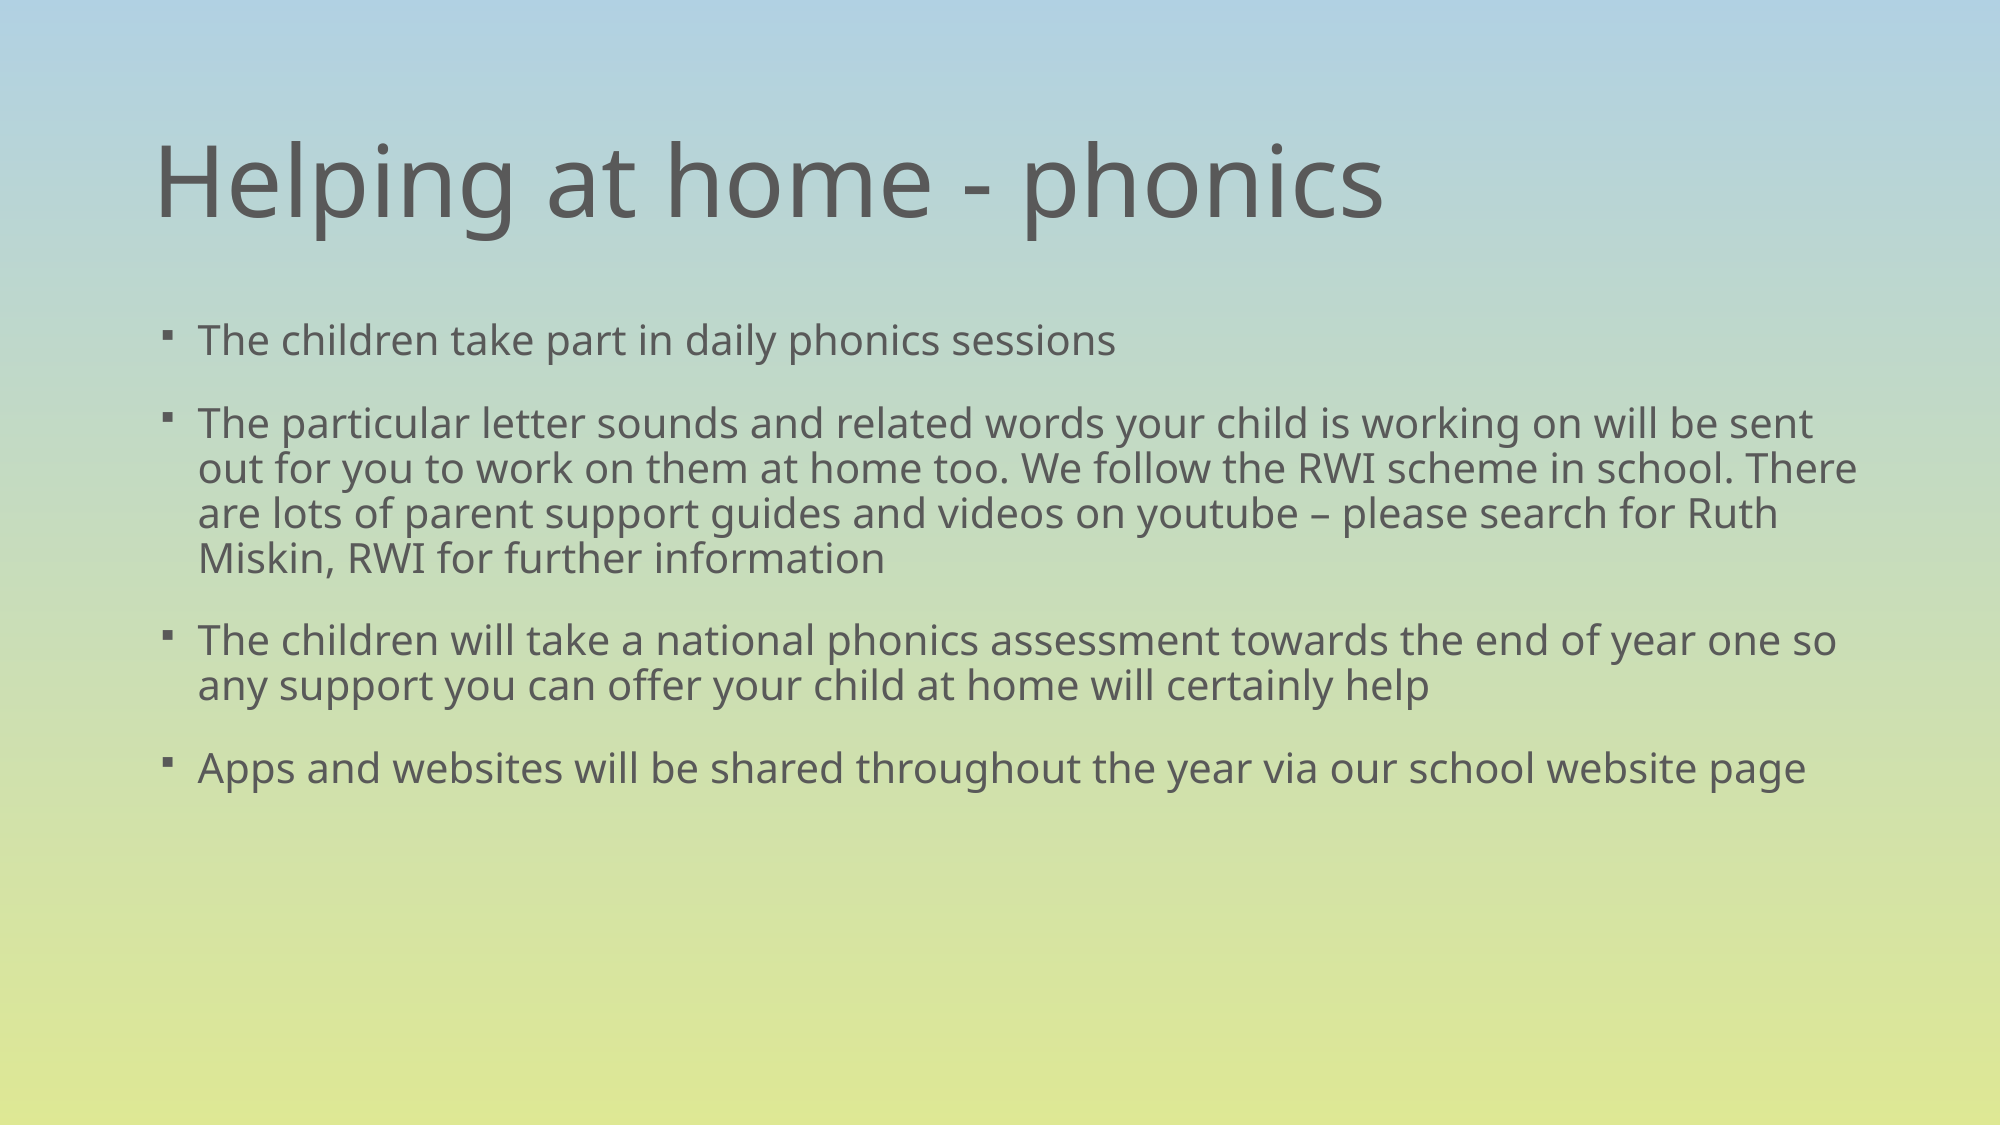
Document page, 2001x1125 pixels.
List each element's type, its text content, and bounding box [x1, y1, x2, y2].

title Helping at home - phonics [137, 50, 1900, 247]
list The children take part in daily phonics sessions The particular letter sounds and related words your child is working on will be sent out for you to work on them at home too. We follow the RWI scheme in school. There are lots of parent support guides and videos on youtube – please search for Ruth Miskin, RWI for further information The children will take a national phonics assessment towards the end of year one so any support you can offer your child at home will certainly help Apps and websites will be shared throughout the year via our school website page [137, 312, 1900, 938]
